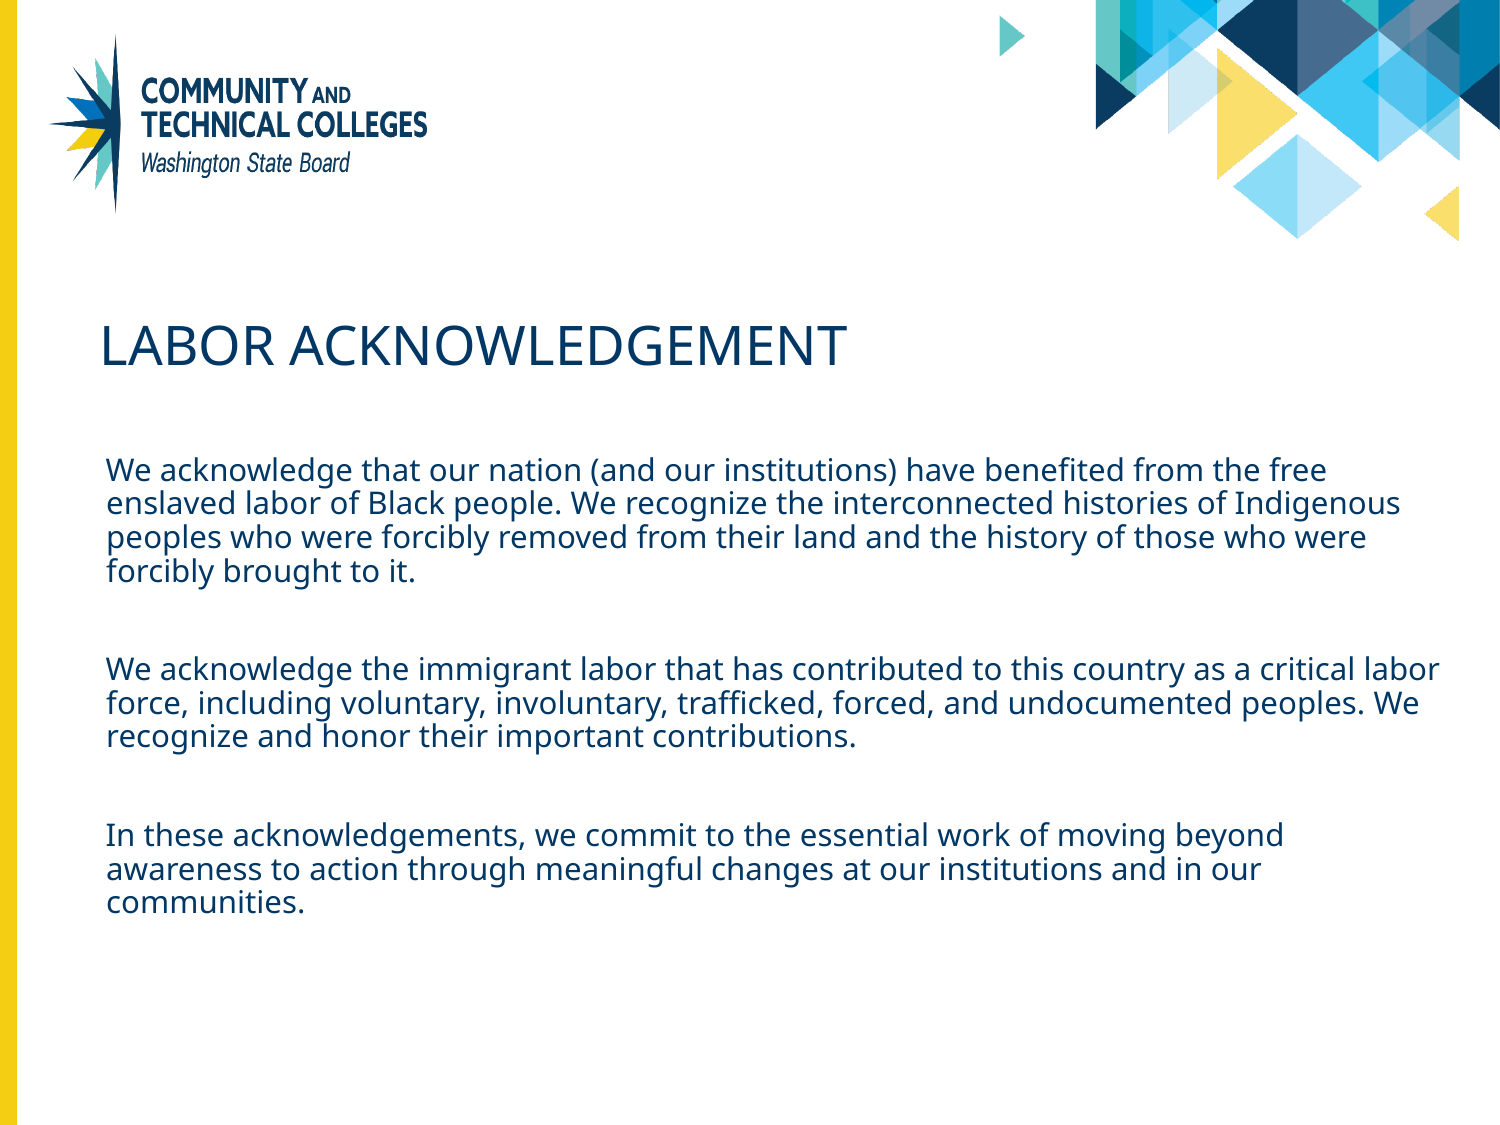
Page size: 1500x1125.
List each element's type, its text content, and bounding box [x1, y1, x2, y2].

title LABOR ACKNOWLEDGEMENT [88, 313, 1456, 412]
picture [48, 33, 427, 214]
list We acknowledge that our nation (and our institutions) have benefited from the free enslaved labor of Black people. We recognize the interconnected histories of Indigenous peoples who were forcibly removed from their land and the history of those who were forcibly brought to it. We acknowledge the immigrant labor that has contributed to this country as a critical labor force, including voluntary, involuntary, trafficked, forced, and undocumented peoples. We recognize and honor their important contributions. In these acknowledgements, we commit to the essential work of moving beyond awareness to action through meaningful changes at our institutions and in our communities. [88, 448, 1456, 911]
picture [999, 0, 1500, 241]
